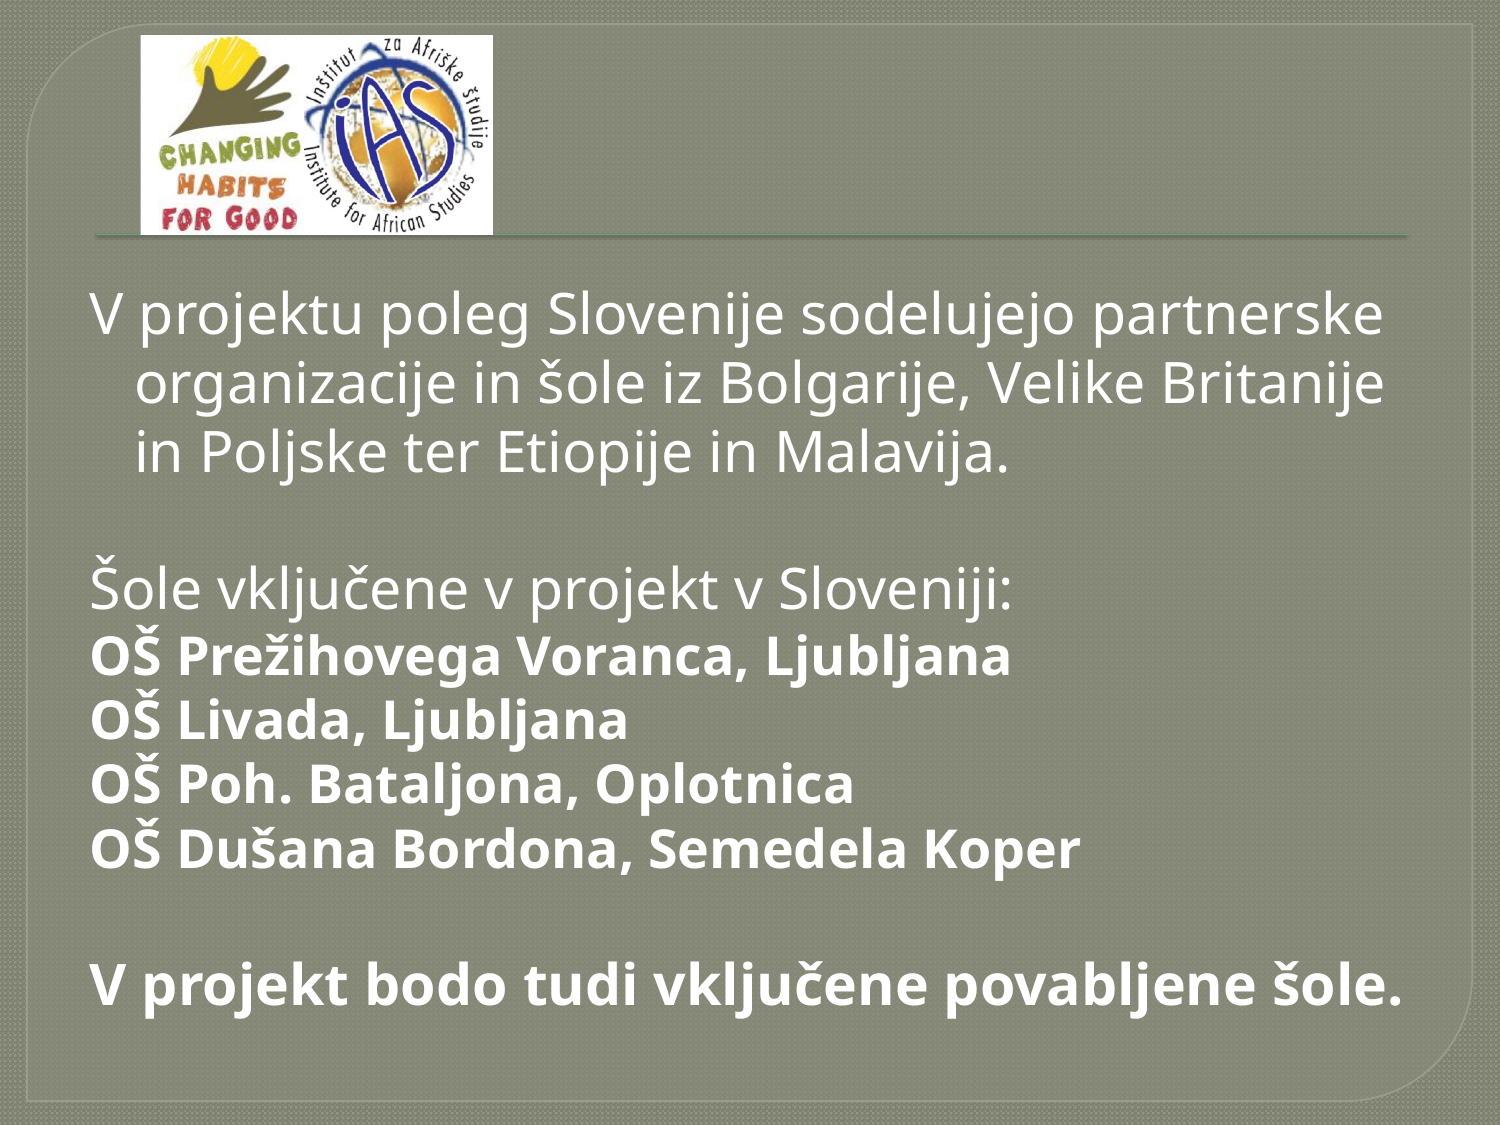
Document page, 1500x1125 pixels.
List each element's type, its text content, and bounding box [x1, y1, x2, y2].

list V projektu poleg Slovenije sodelujejo partnerske organizacije in šole iz Bolgarije, Velike Britanije in Poljske ter Etiopije in Malavija. Šole vključene v projekt v Sloveniji: OŠ Prežihovega Voranca, Ljubljana OŠ Livada, Ljubljana OŠ Poh. Bataljona, Oplotnica OŠ Dušana Bordona, Semedela Koper V projekt bodo tudi vključene povabljene šole. [75, 270, 1425, 1079]
picture [140, 34, 493, 235]
